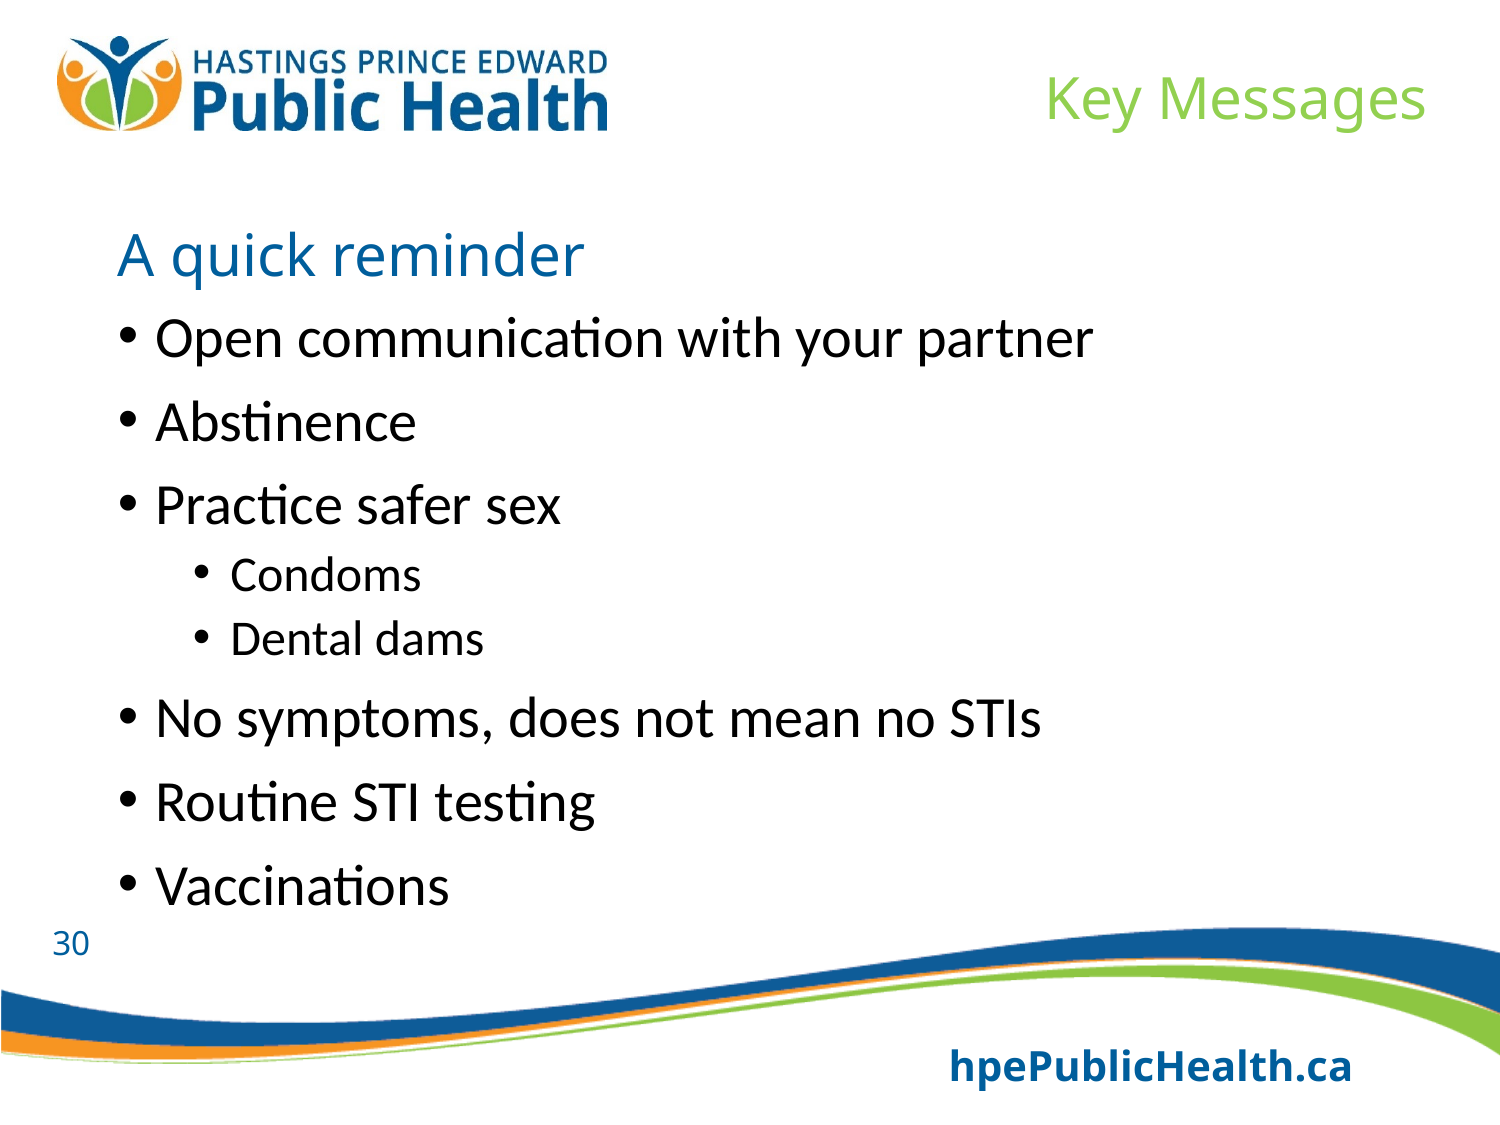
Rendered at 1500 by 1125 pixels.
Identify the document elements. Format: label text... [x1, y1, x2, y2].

slide_number 30 [37, 915, 375, 976]
picture [0, 916, 1500, 1064]
picture [57, 36, 607, 131]
title Key Messages [772, 61, 1443, 159]
picture [1037, 1056, 1045, 1064]
list Open communication with your partner Abstinence Practice safer sex Condoms Dental dams No symptoms, does not mean no STIs Routine STI testing Vaccinations [103, 299, 1397, 1014]
list A quick reminder [103, 218, 761, 300]
